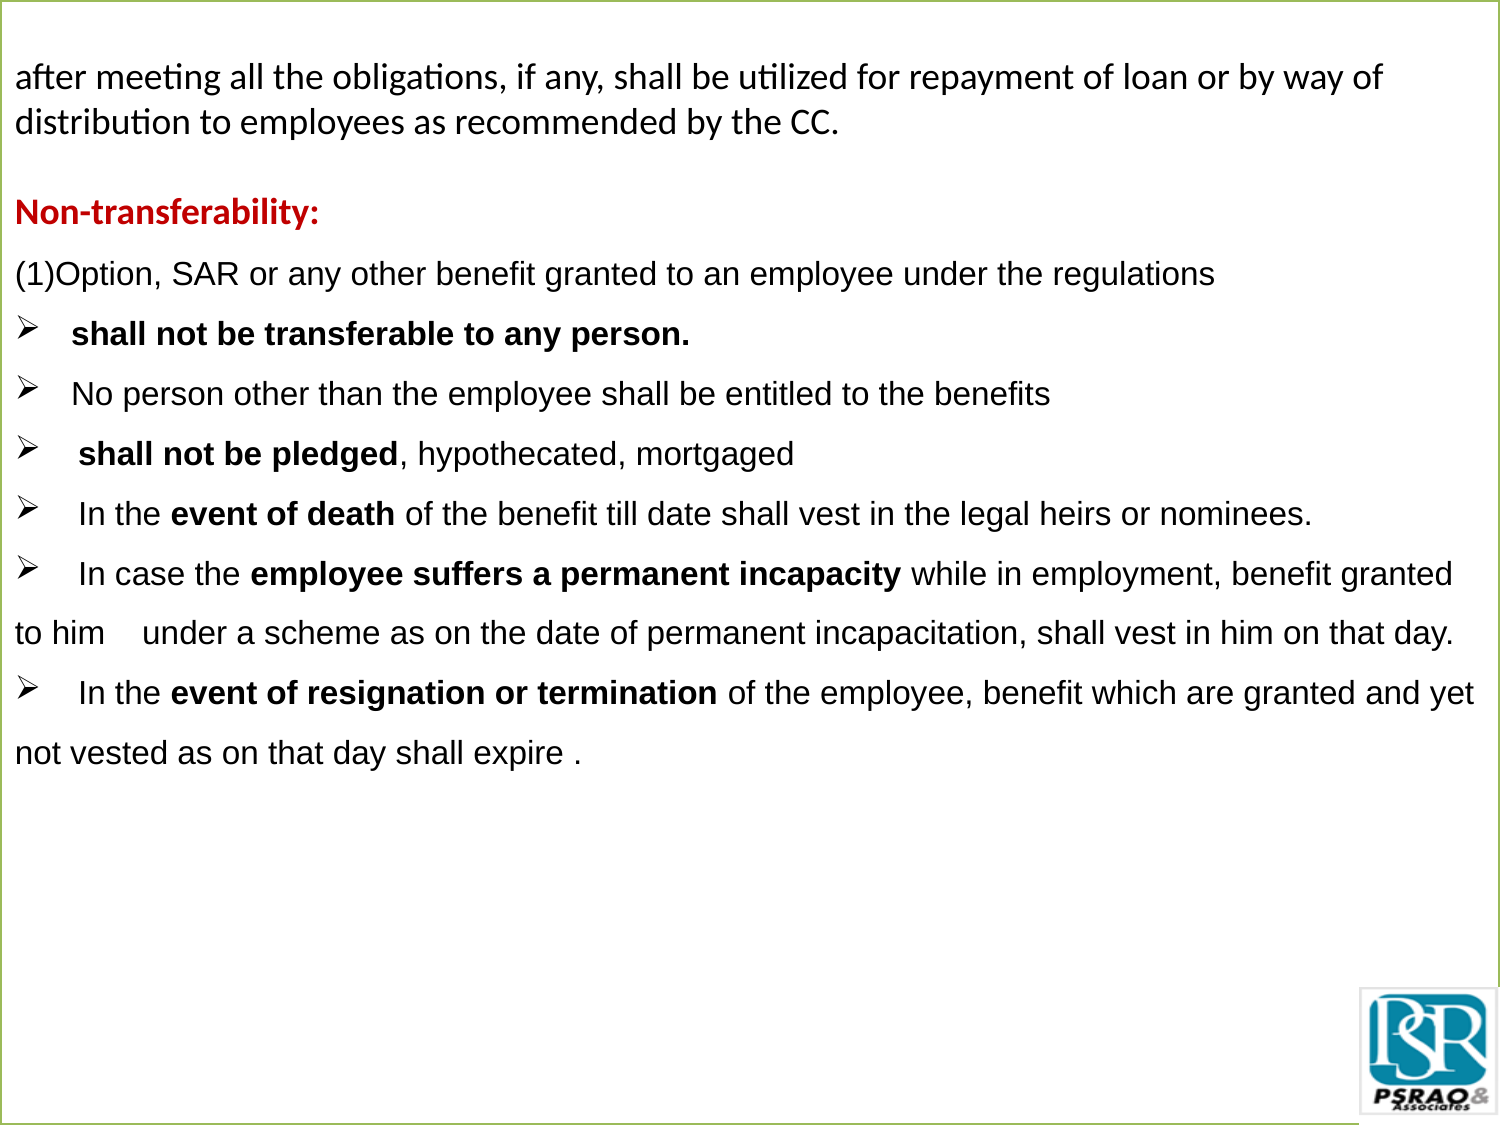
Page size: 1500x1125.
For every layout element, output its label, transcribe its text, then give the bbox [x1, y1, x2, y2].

text_box [0, 859, 1500, 1125]
text_box after meeting all the obligations, if any, shall be utilized for repayment of loan or by way of distribution to employees as recommended by the CC. Non-transferability: (1)Option, SAR or any other benefit granted to an employee under the regulations shall not be transferable to any person. No person other than the employee shall be entitled to the benefits shall not be pledged, hypothecated, mortgaged In the event of death of the benefit till date shall vest in the legal heirs or nominees. In case the employee suffers a permanent incapacity while in employment, benefit granted to him under a scheme as on the date of permanent incapacitation, shall vest in him on that day. In the event of resignation or termination of the employee, benefit which are granted and yet not vested as on that day shall expire . [0, 150, 1500, 859]
text_box [0, 0, 1500, 150]
picture [1359, 987, 1500, 1125]
